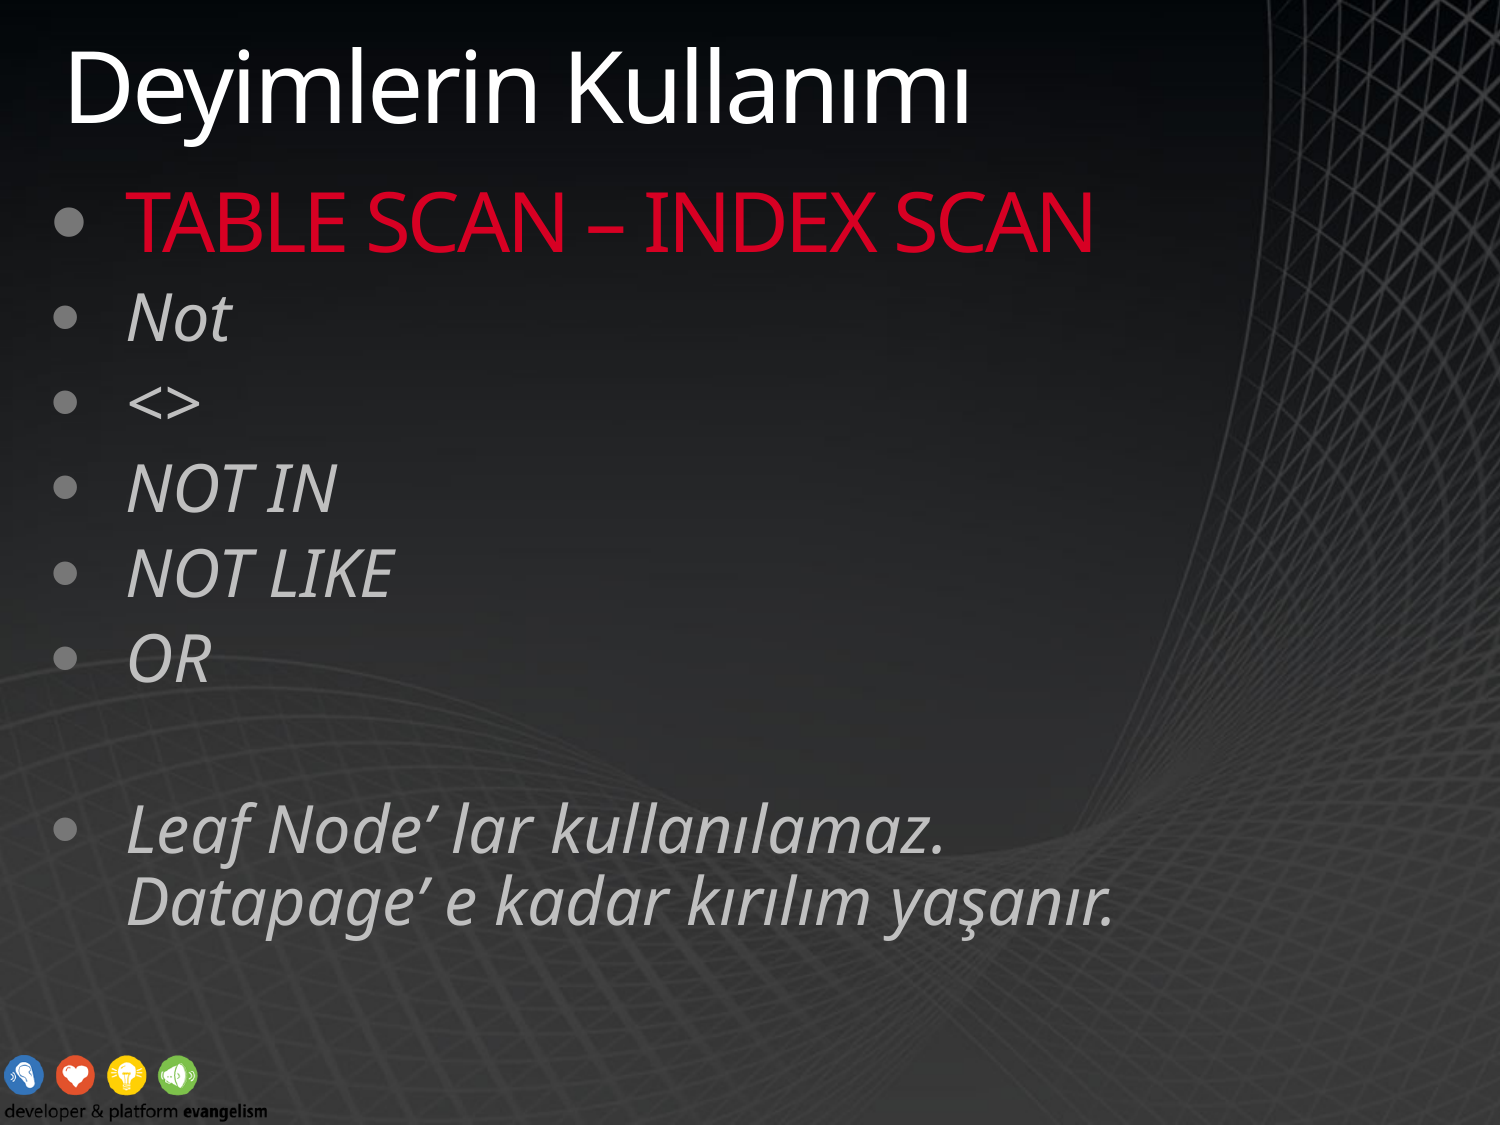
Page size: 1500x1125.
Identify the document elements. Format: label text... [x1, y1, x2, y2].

list TABLE SCAN – INDEX SCAN Not <> NOT IN NOT LIKE OR Leaf Node’ lar kullanılamaz. Datapage’ e kadar kırılım yaşanır. [50, 181, 1200, 967]
picture [0, 0, 1500, 1125]
title Deyimlerin Kullanımı [62, 37, 1438, 147]
